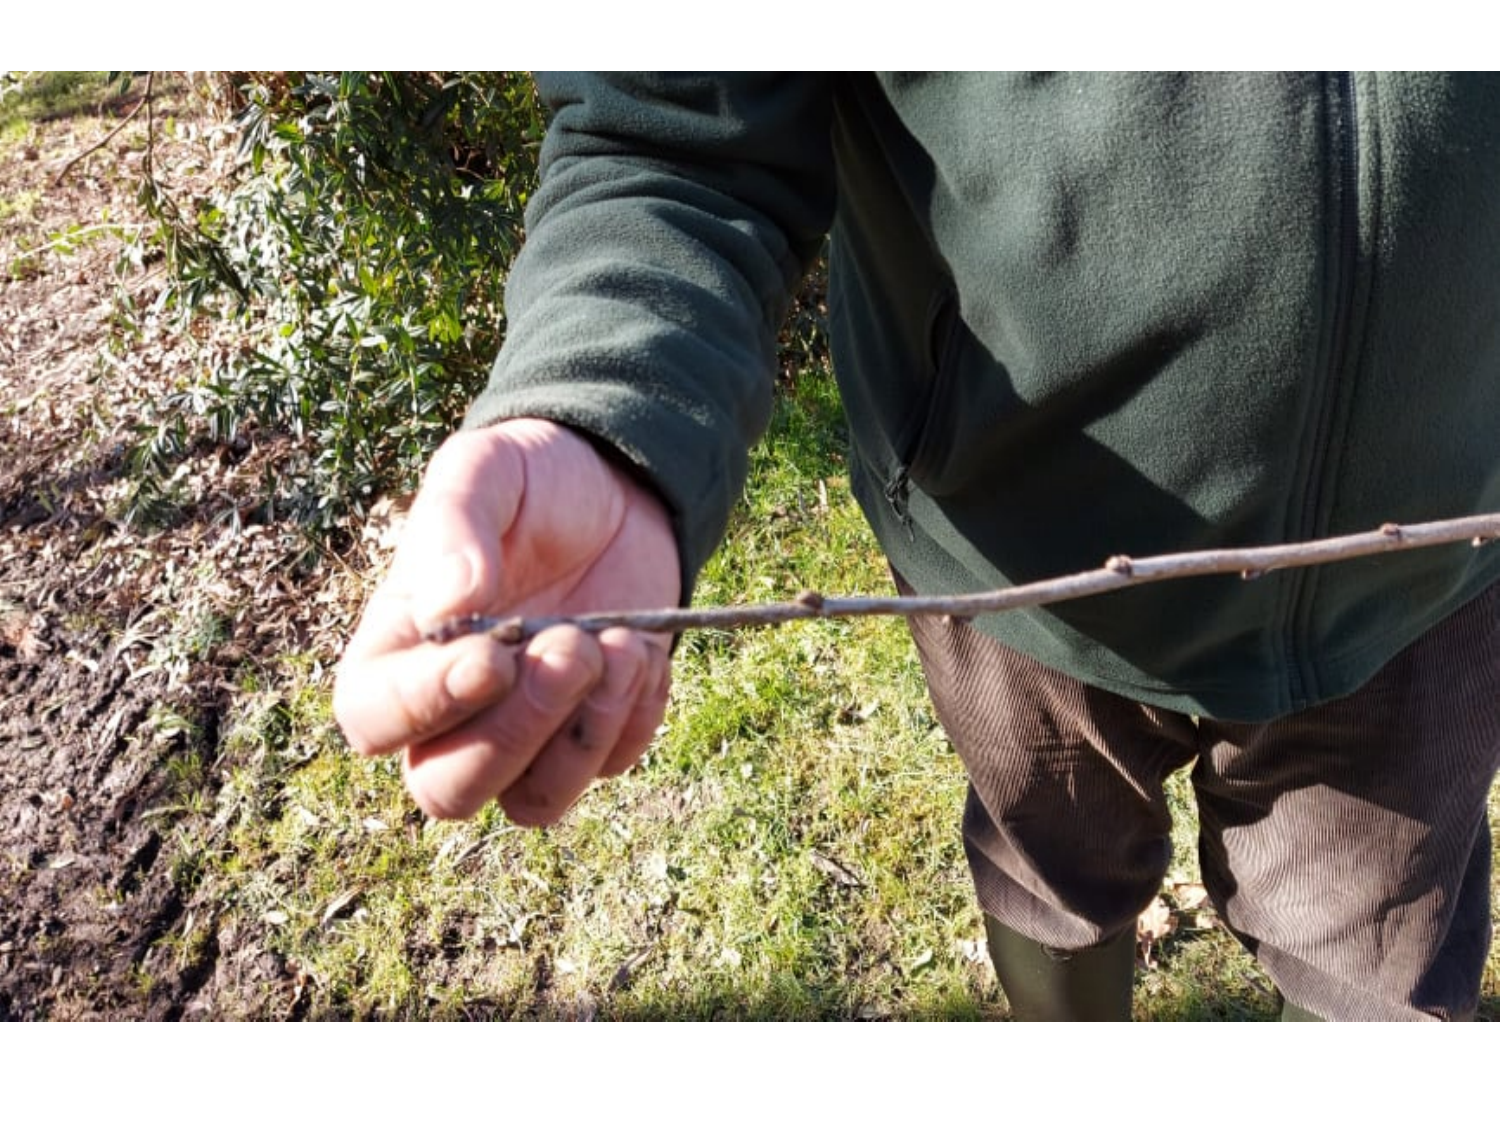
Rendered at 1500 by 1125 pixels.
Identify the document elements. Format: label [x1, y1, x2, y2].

picture [0, 71, 1500, 1022]
